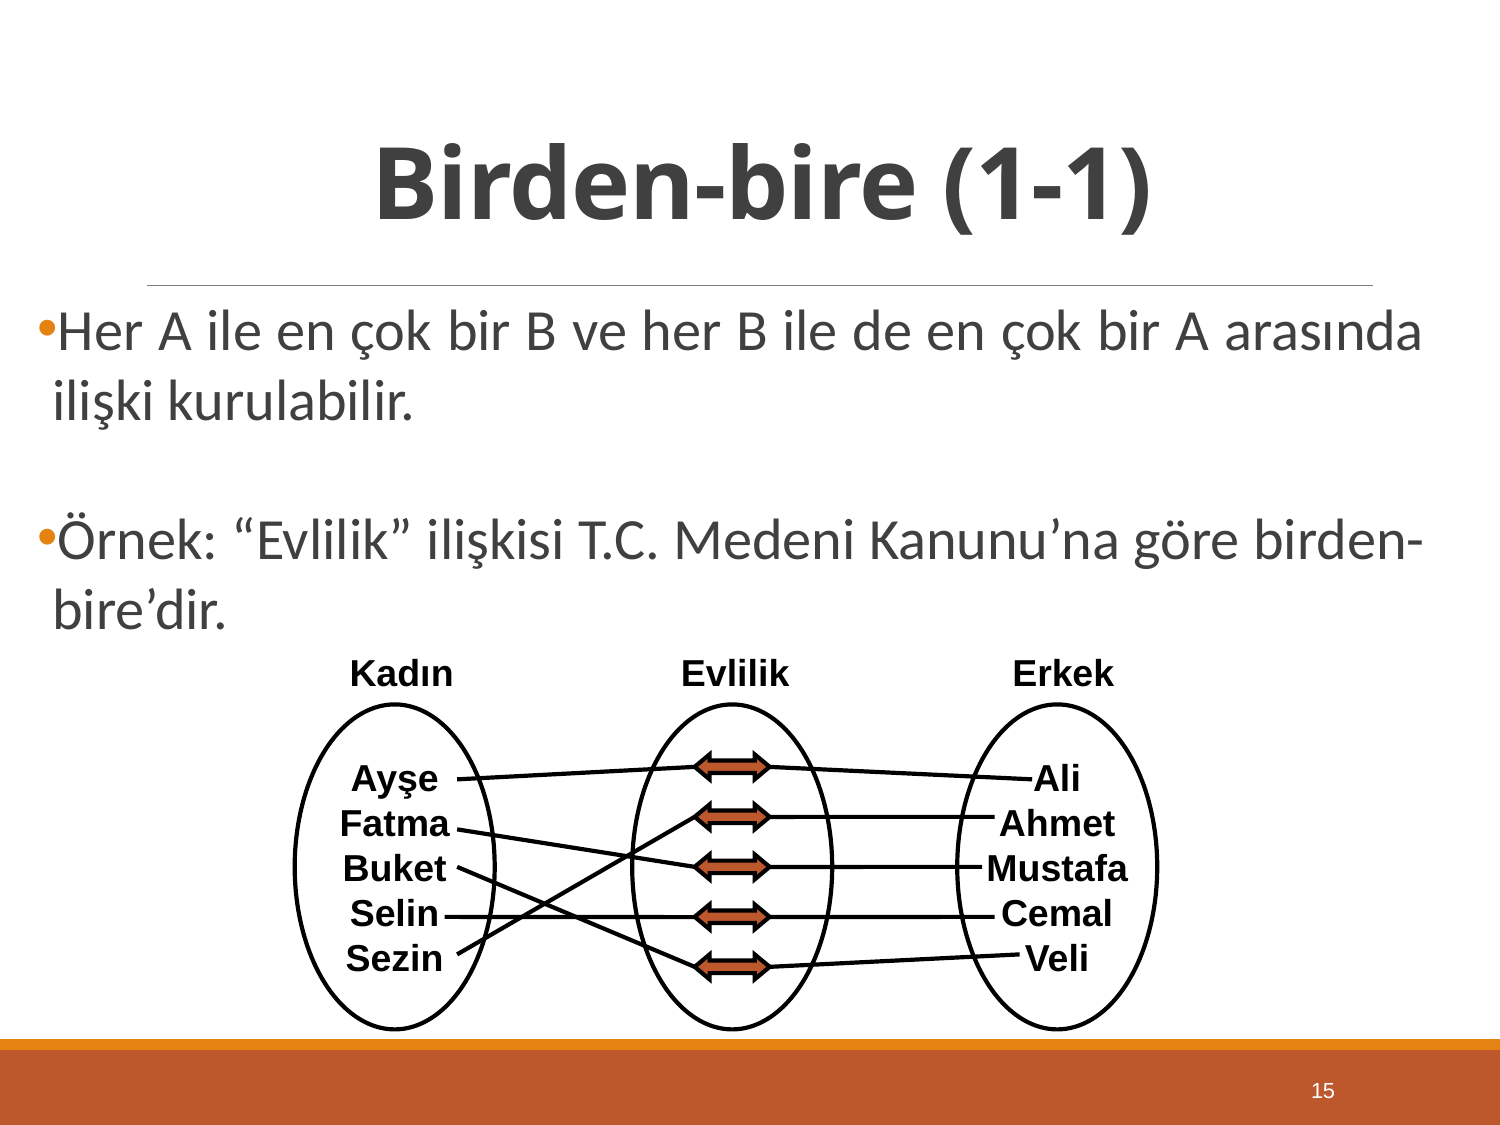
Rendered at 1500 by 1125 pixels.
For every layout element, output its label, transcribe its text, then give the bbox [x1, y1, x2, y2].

text_box [694, 954, 770, 980]
text_box Kadın Evlilik Erkek [334, 641, 1130, 702]
text_box [694, 804, 770, 830]
text_box Ayşe Fatma Buket Selin Sezin [294, 704, 495, 1030]
text_box [694, 754, 770, 780]
list Her A ile en çok bir B ve her B ile de en çok bir A arasında ilişki kurulabilir. Örnek: “Evlilik” ilişkisi T.C. Medeni Kanunu’na göre birden-bire’dir. [37, 284, 1425, 672]
text_box [694, 854, 770, 880]
text_box [632, 704, 833, 917]
title Birden-bire (1-1) [149, 108, 1376, 248]
text_box [694, 904, 770, 930]
text_box [637, 917, 828, 1030]
slide_number 15 [1218, 1059, 1350, 1120]
text_box Ali Ahmet Mustafa Cemal Veli [957, 704, 1158, 1030]
